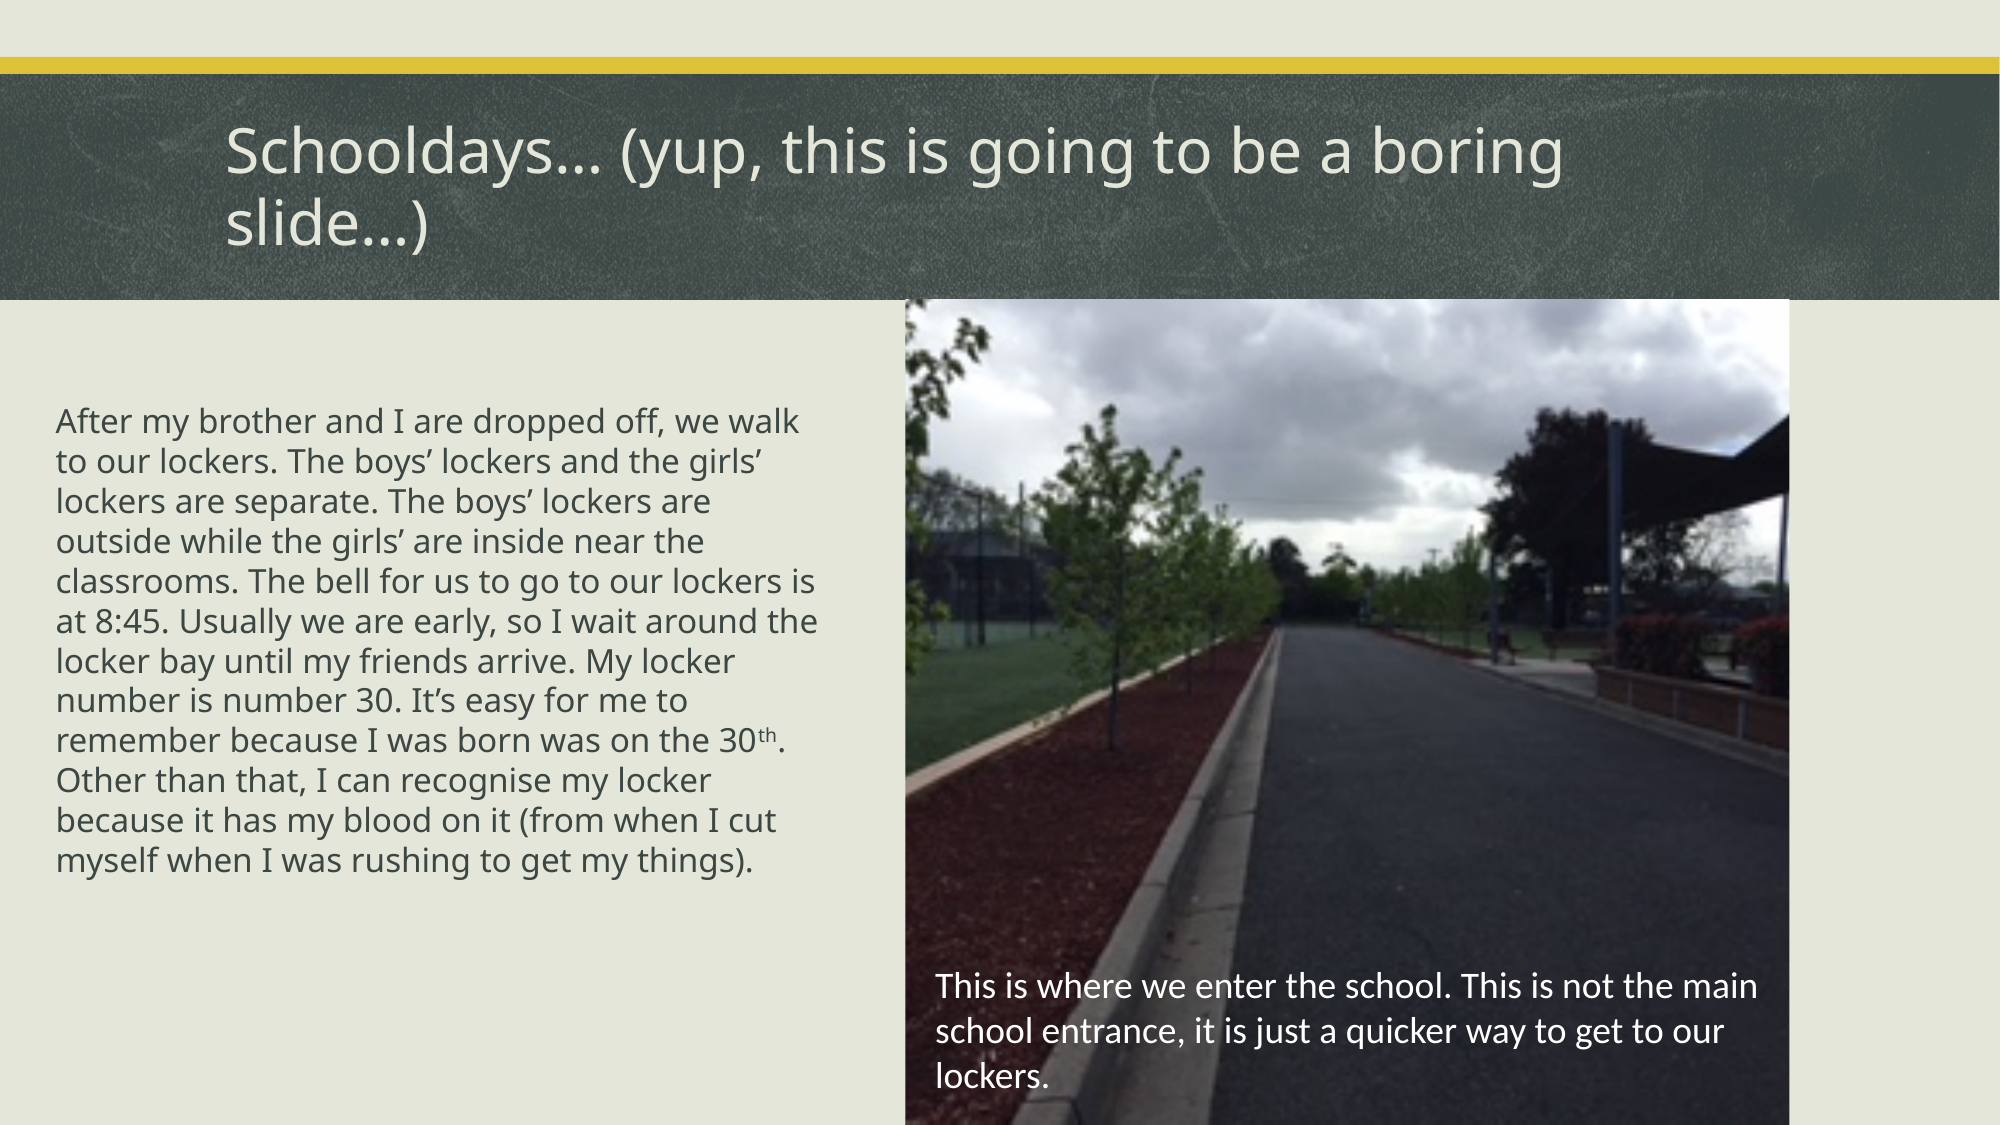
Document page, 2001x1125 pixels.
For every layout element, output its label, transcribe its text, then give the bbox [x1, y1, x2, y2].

title Schooldays… (yup, this is going to be a boring slide…) [210, 76, 1790, 300]
picture [0, 74, 2000, 1125]
list After my brother and I are dropped off, we walk to our lockers. The boys’ lockers and the girls’ lockers are separate. The boys’ lockers are outside while the girls’ are inside near the classrooms. The bell for us to go to our lockers is at 8:45. Usually we are early, so I wait around the locker bay until my friends arrive. My locker number is number 30. It’s easy for me to remember because I was born was on the 30th. Other than that, I can recognise my locker because it has my blood on it (from when I cut myself when I was rushing to get my things). [40, 393, 848, 1071]
